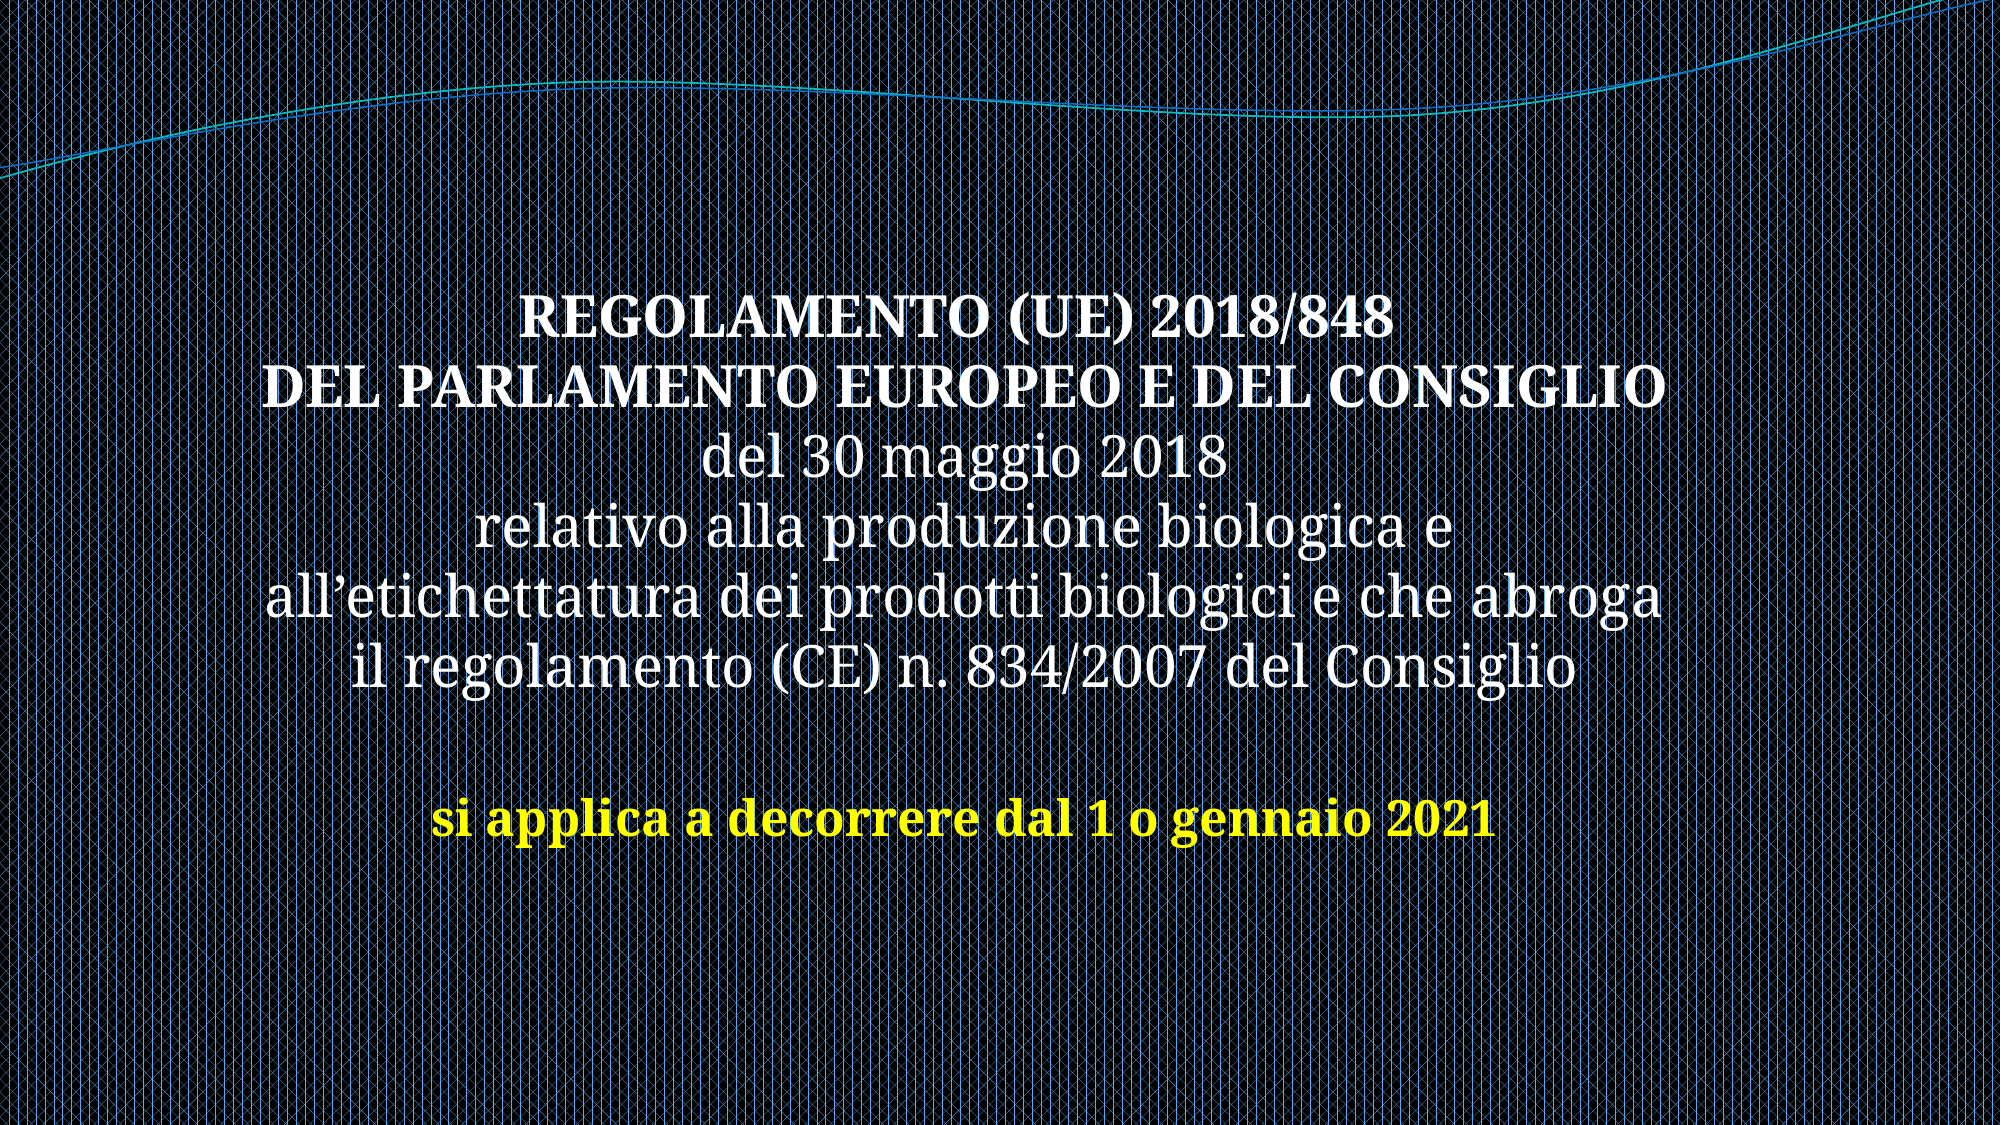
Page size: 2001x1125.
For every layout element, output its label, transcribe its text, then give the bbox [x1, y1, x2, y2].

text_box REGOLAMENTO (UE) 2018/848 DEL PARLAMENTO EUROPEO E DEL CONSIGLIO del 30 maggio 2018 relativo alla produzione biologica e all’etichettatura dei prodotti biologici e che abroga il regolamento (CE) n. 834/2007 del Consiglio [246, 271, 1684, 707]
text_box si applica a decorrere dal 1 o gennaio 2021 [416, 778, 1514, 854]
